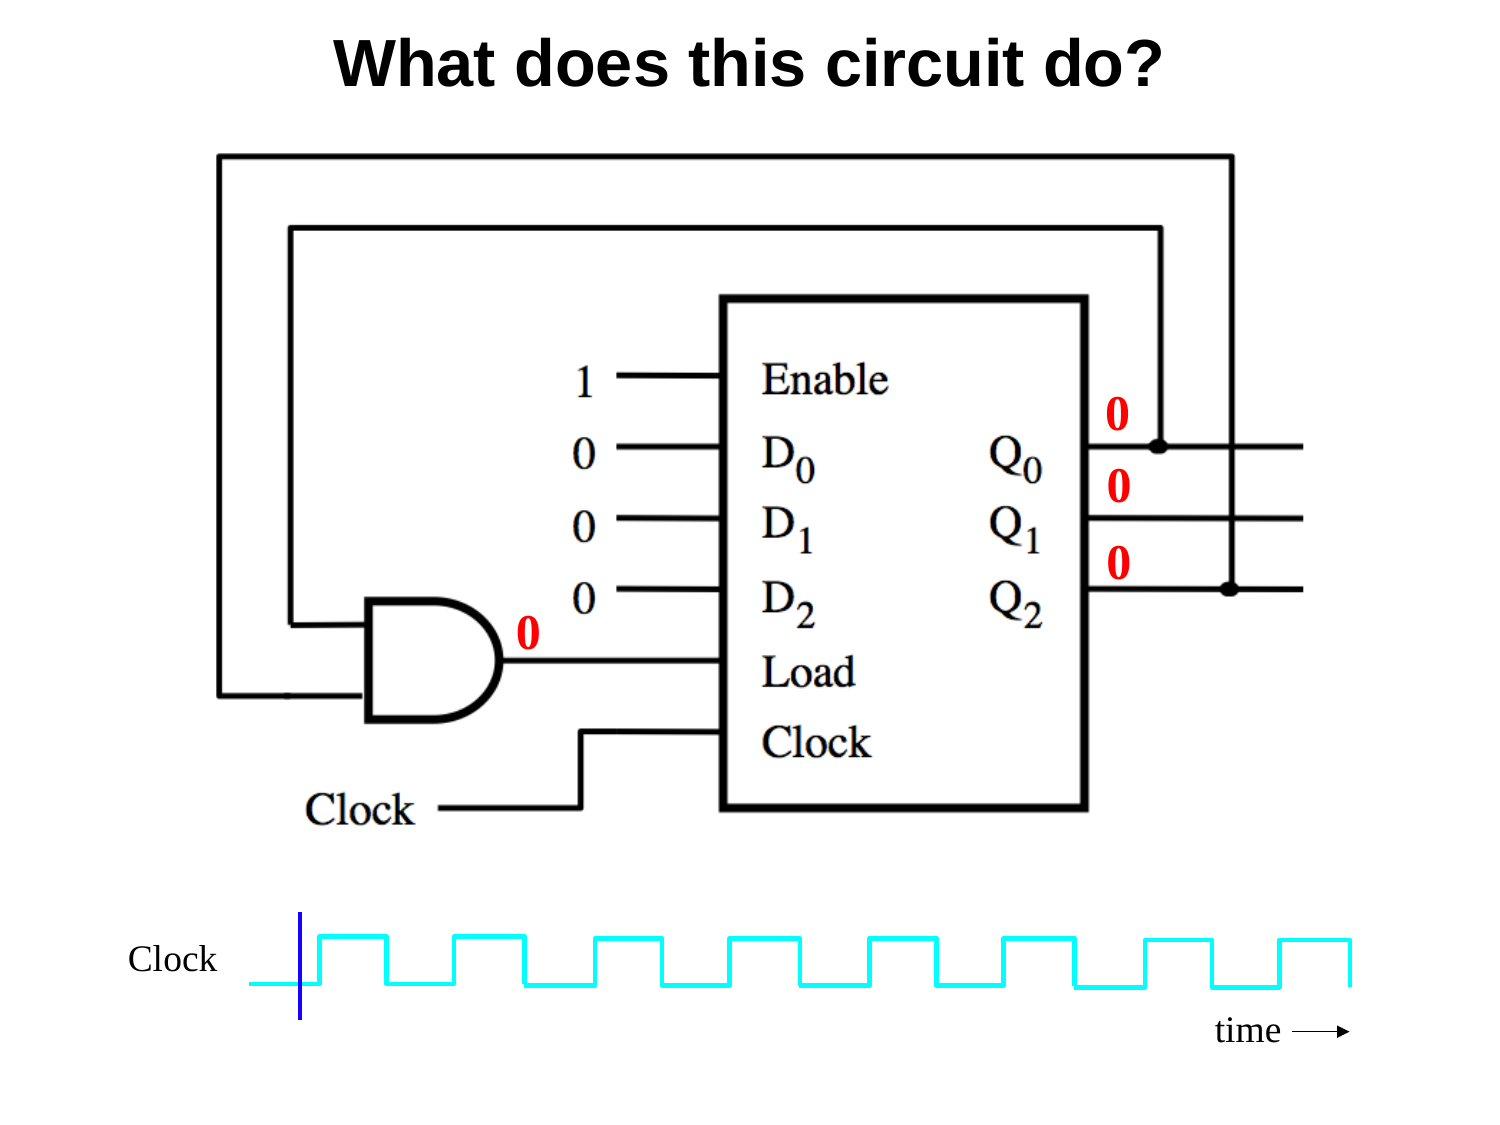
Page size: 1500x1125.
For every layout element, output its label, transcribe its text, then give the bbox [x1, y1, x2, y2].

picture [162, 99, 1345, 876]
text_box What does this circuit do? [0, 12, 1500, 113]
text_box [112, 912, 1351, 1063]
